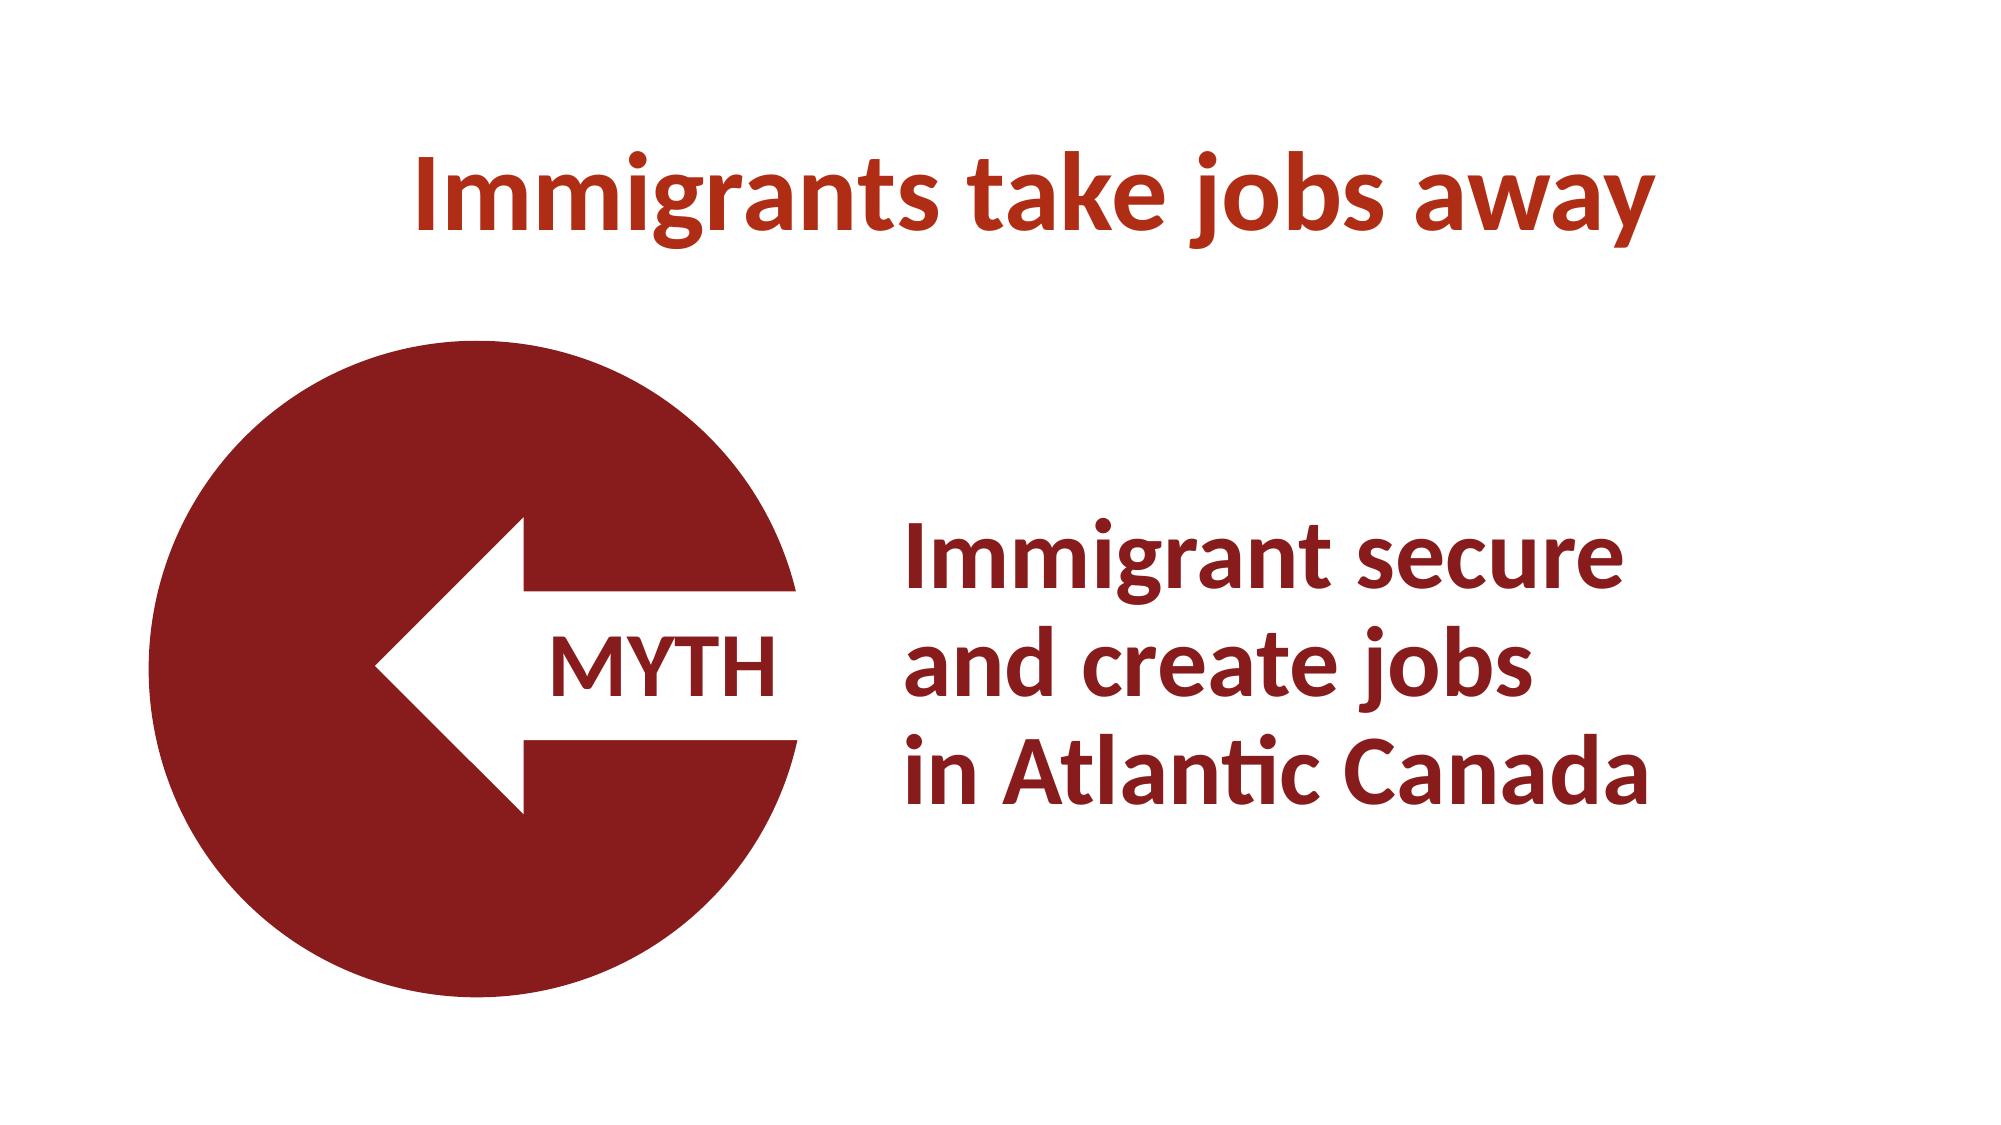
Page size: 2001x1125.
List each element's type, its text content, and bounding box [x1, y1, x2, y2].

text_box Immigrant secure and create jobs in Atlantic Canada [887, 494, 1743, 834]
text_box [148, 340, 815, 998]
title Immigrants take jobs away [284, 126, 1785, 318]
